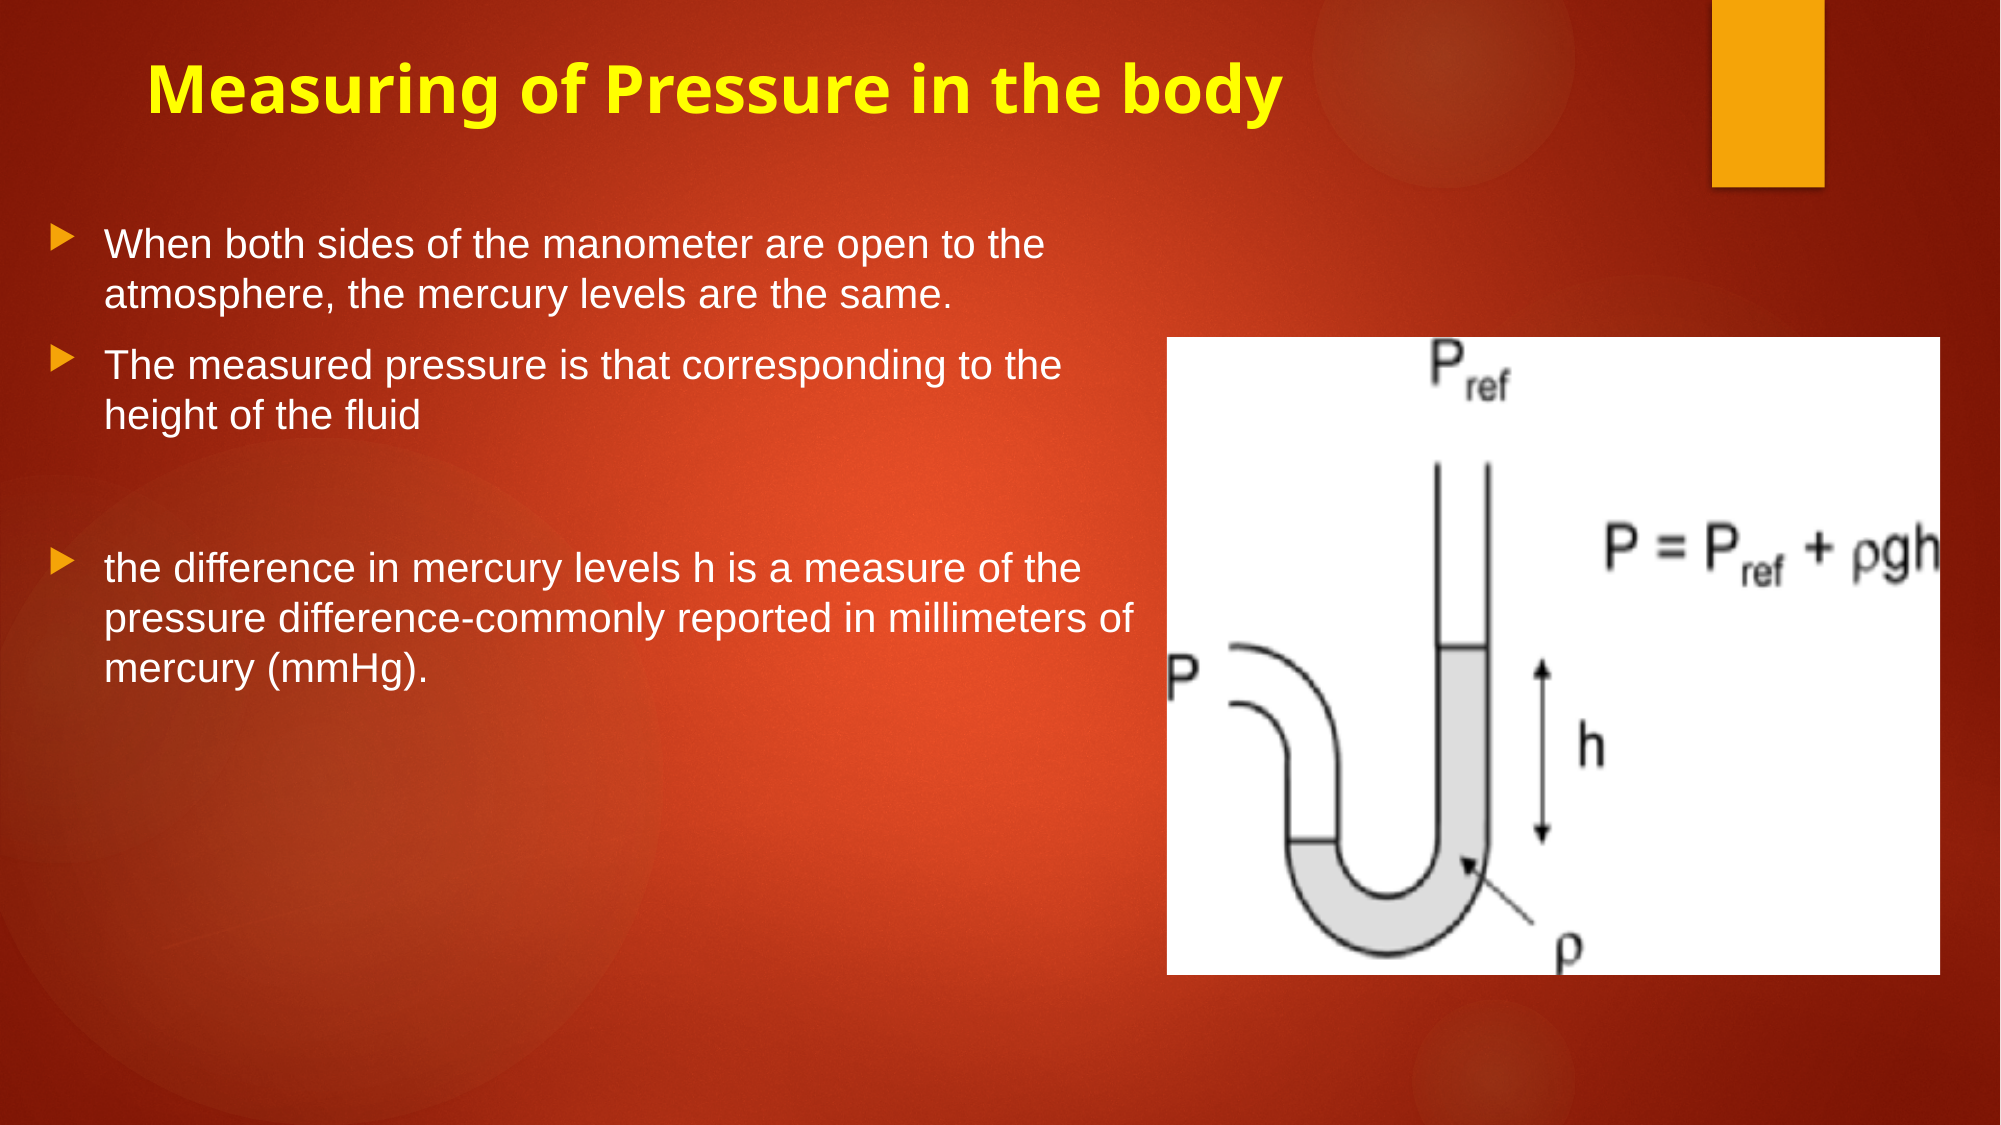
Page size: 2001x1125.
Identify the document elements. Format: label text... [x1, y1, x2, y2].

picture [1166, 336, 1941, 975]
title Measuring of Pressure in the body [130, 39, 1674, 230]
